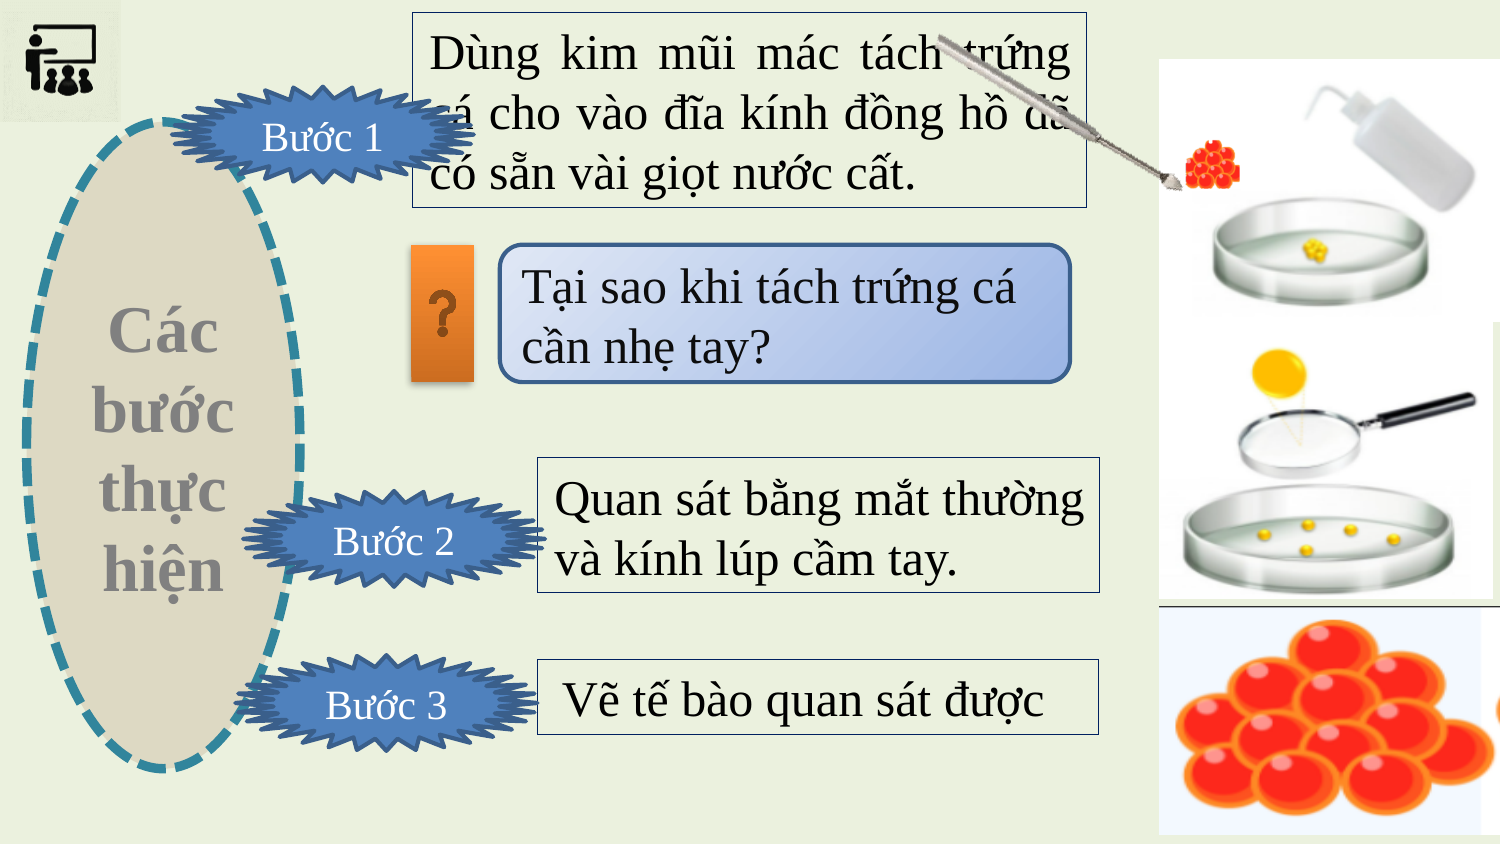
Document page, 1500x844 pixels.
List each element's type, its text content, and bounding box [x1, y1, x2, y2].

text_box Bước 3 [233, 653, 540, 753]
picture [848, 0, 1500, 599]
text_box Bước 1 [169, 84, 477, 185]
text_box Dùng kim mũi mác tách trứng cá cho vào đĩa kính đồng hồ đã có sẵn vài giọt nước cất. [412, 12, 884, 208]
text_box [411, 244, 474, 383]
picture [1159, 605, 1500, 835]
text_box Vẽ tế bào quan sát được [537, 659, 1099, 735]
text_box Bước 2 [240, 488, 548, 589]
text_box Quan sát bằng mắt thường và kính lúp cầm tay. [537, 457, 1100, 593]
text_box Các bước thực hiện [24, 119, 303, 771]
text_box Tại sao khi tách trứng cá cần nhẹ tay? [497, 242, 1073, 385]
picture [0, 0, 122, 123]
